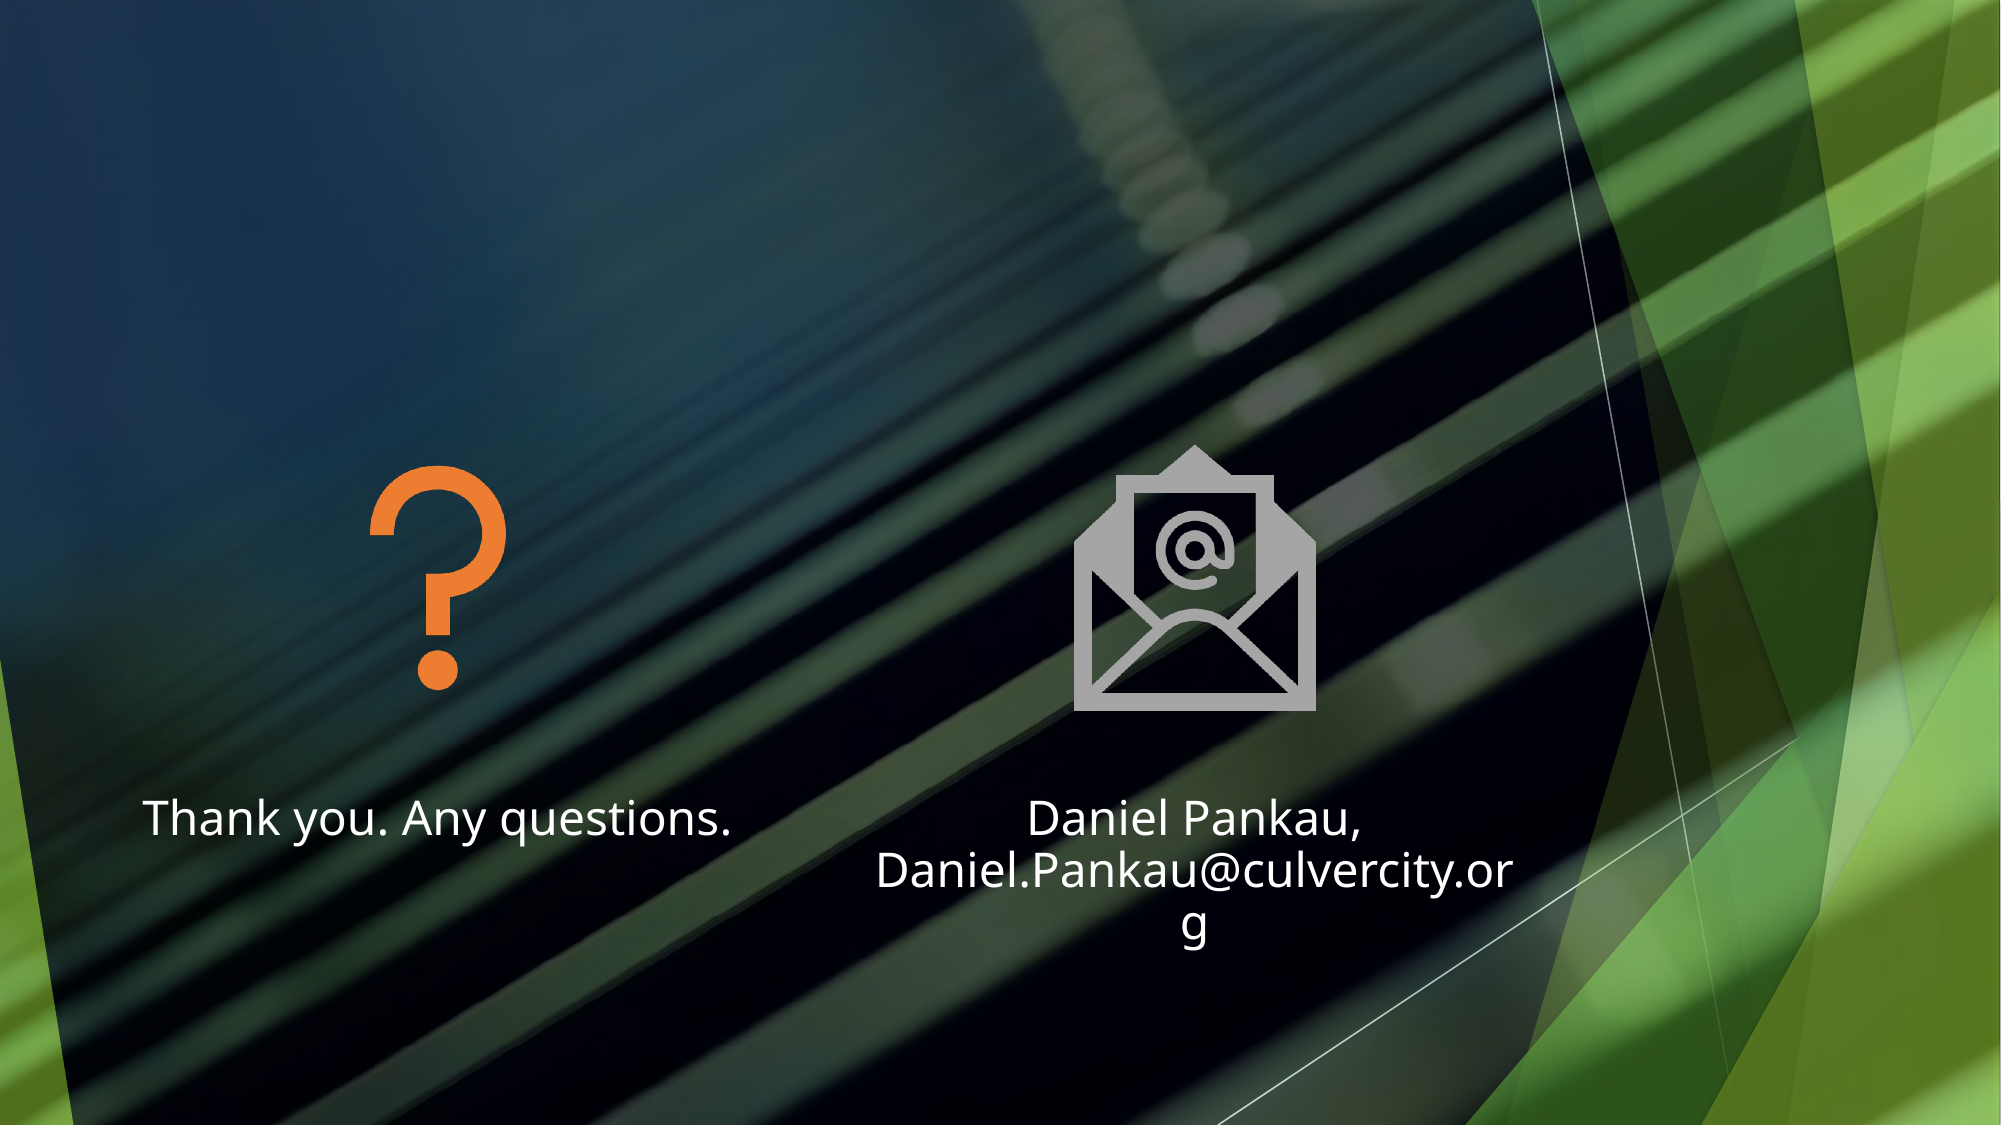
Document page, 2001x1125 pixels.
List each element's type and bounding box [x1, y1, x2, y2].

list [110, 353, 1522, 992]
picture [0, 0, 2000, 1125]
